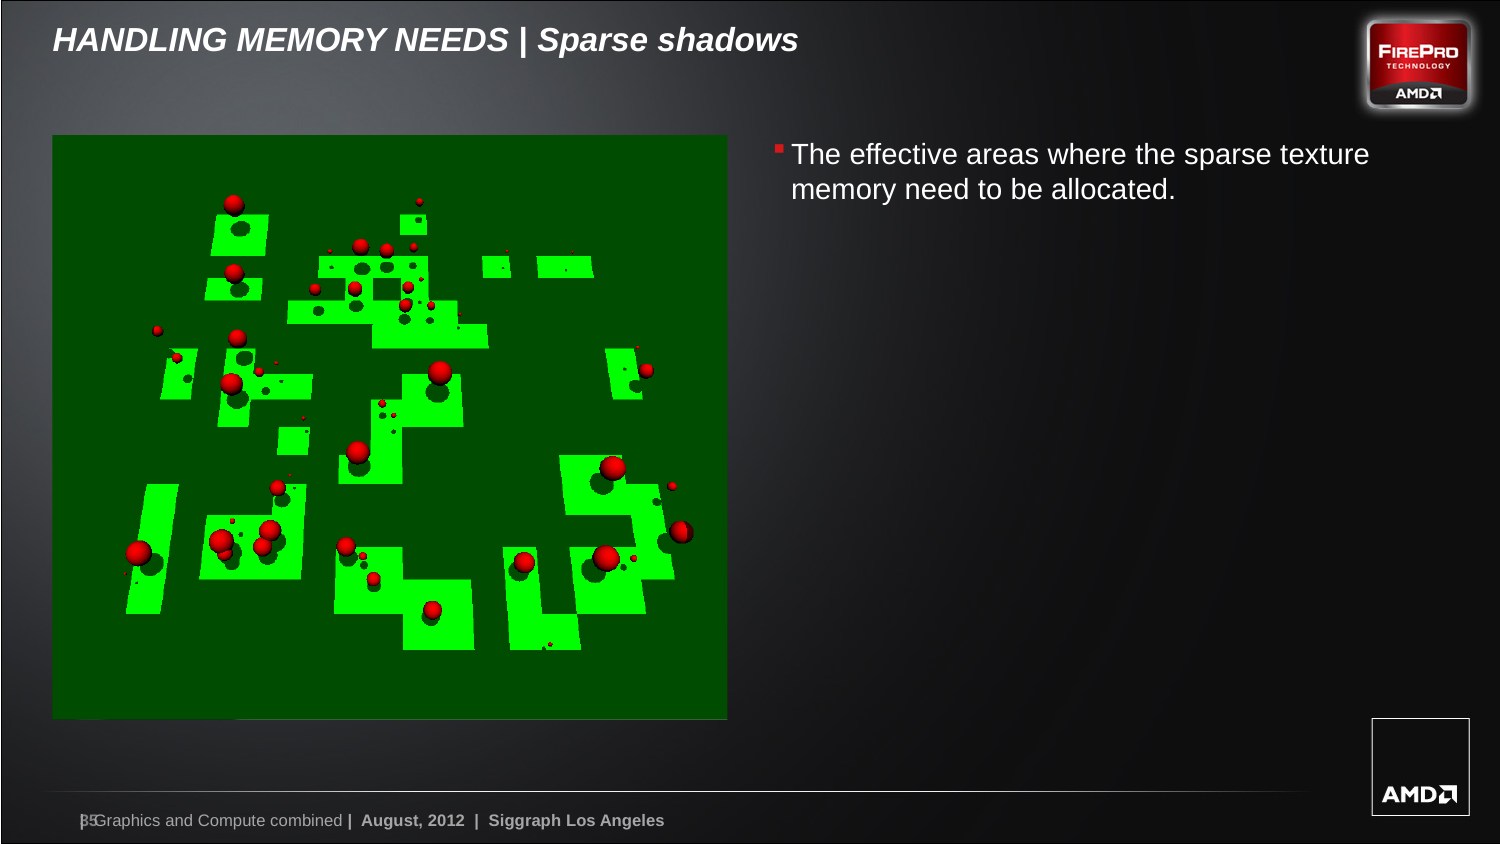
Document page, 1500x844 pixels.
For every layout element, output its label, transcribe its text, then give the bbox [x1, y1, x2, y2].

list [52, 134, 728, 721]
title HANDLING Memory needs | Sparse shadows [52, 18, 1448, 98]
picture [2, 1, 1500, 843]
list The effective areas where the sparse texture memory need to be allocated. [772, 135, 1463, 720]
